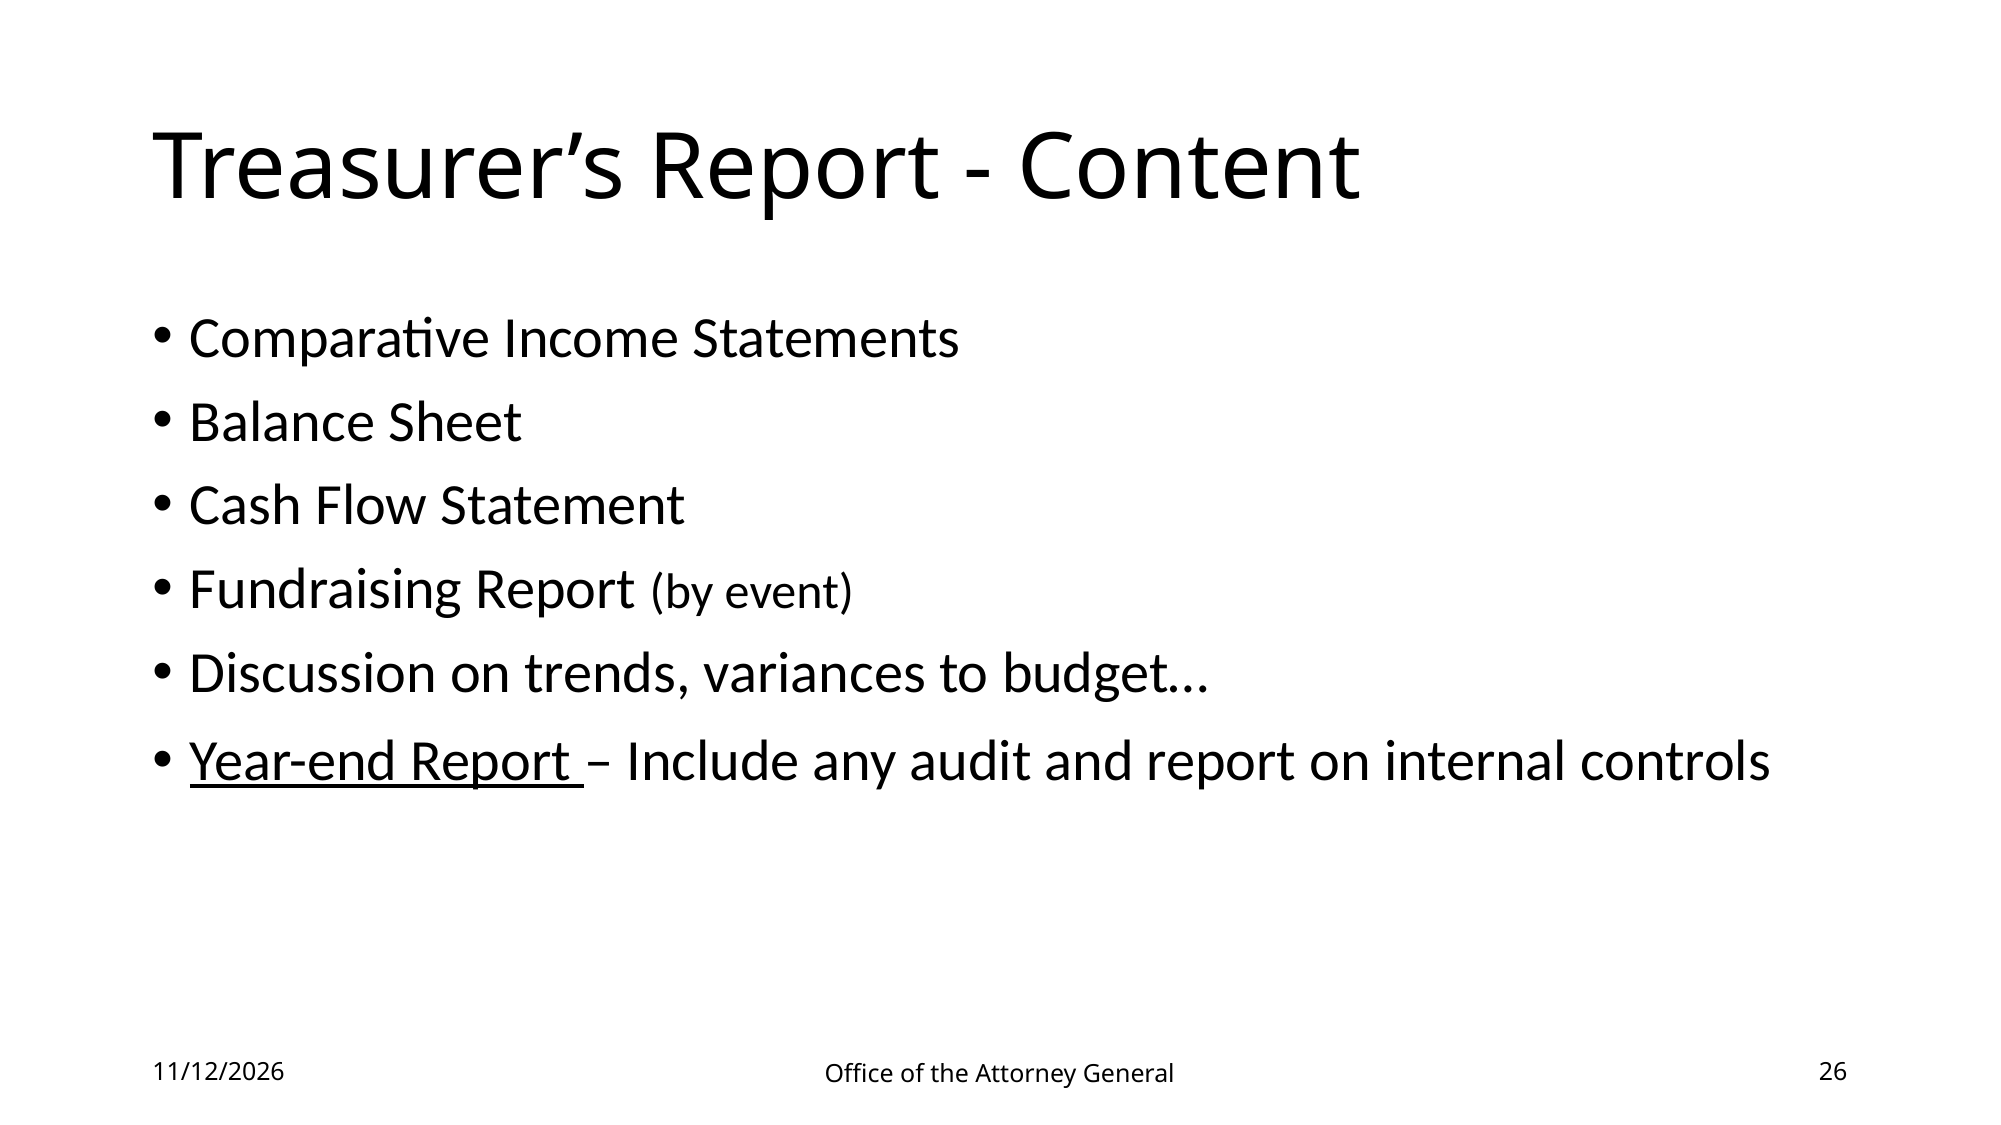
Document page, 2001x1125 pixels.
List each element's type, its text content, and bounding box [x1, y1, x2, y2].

title Treasurer’s Report - Content [137, 59, 1863, 278]
slide_number 26 [1412, 1042, 1863, 1103]
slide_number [137, 1042, 588, 1103]
list Comparative Income Statements Balance Sheet Cash Flow Statement Fundraising Report (by event) Discussion on trends, variances to budget… Year-end Report – Include any audit and report on internal controls [137, 299, 1863, 1014]
footer Office of the Attorney General [662, 1042, 1338, 1103]
